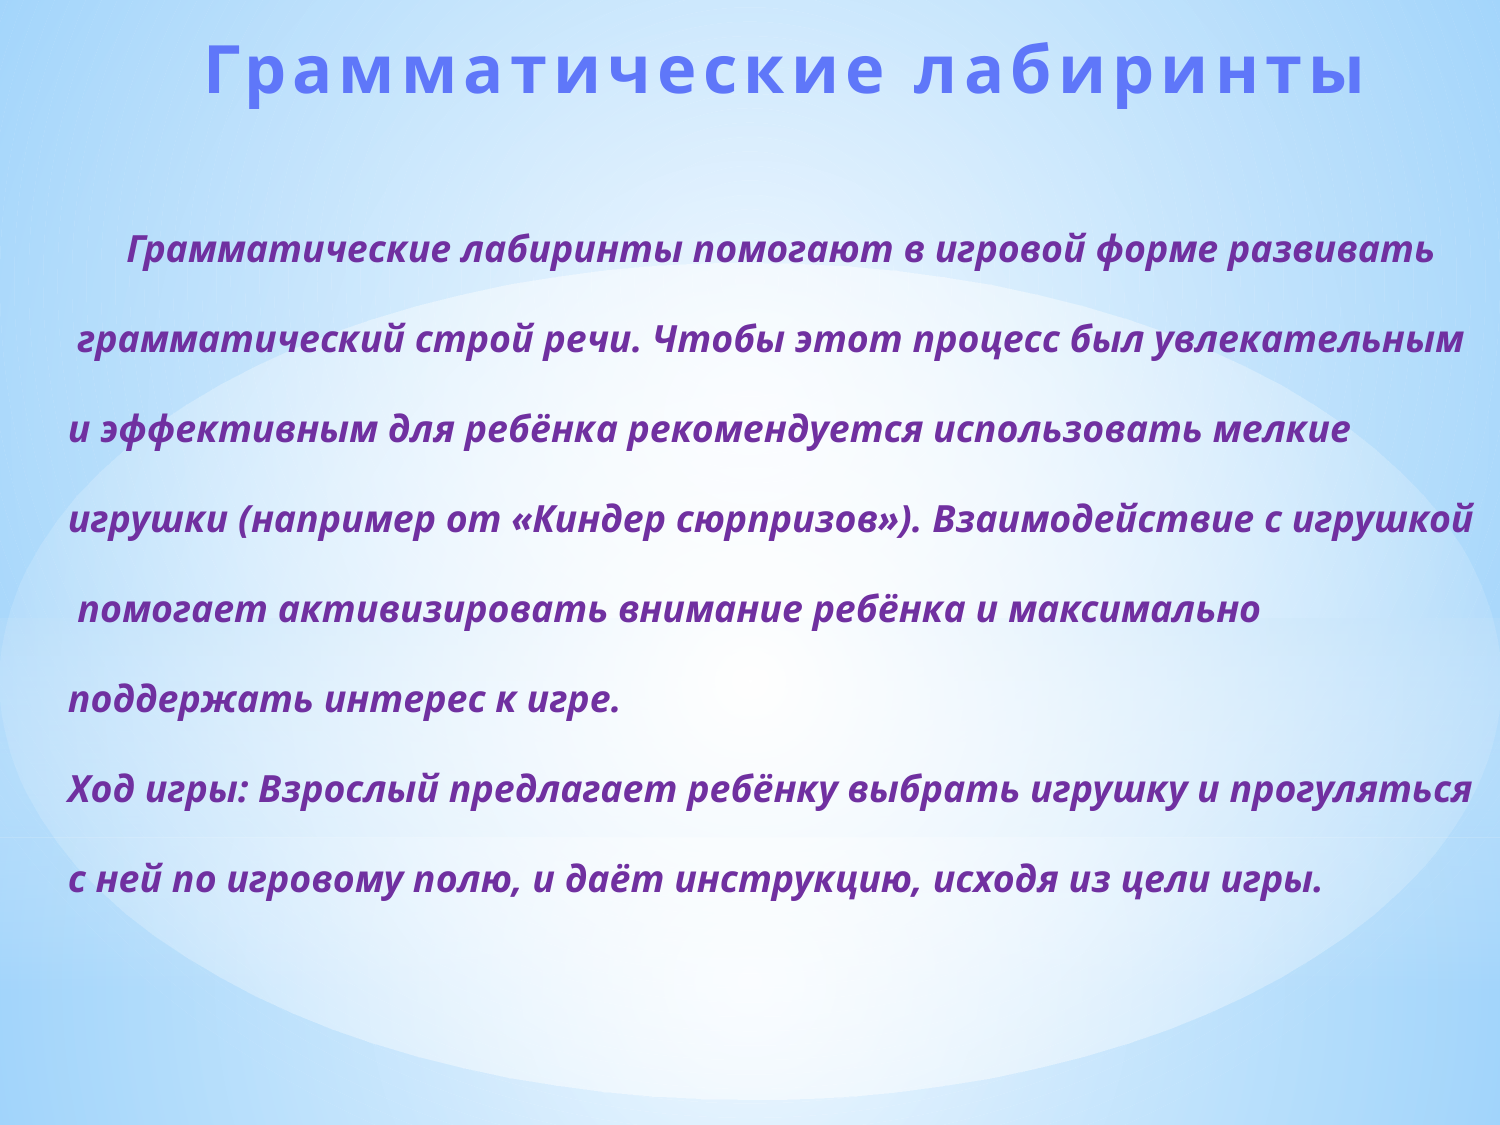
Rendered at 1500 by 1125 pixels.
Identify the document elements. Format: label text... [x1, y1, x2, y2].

text_box Грамматические лабиринты [123, 19, 1447, 114]
text_box Грамматические лабиринты помогают в игровой форме развивать грамматический строй речи. Чтобы этот процесс был увлекательным и эффективным для ребёнка рекомендуется использовать мелкие игрушки (например от «Киндер сюрпризов»). Взаимодействие с игрушкой помогает активизировать внимание ребёнка и максимально поддержать интерес к игре. Ход игры: Взрослый предлагает ребёнку выбрать игрушку и прогуляться с ней по игровому полю, и даёт инструкцию, исходя из цели игры. [53, 172, 1500, 998]
